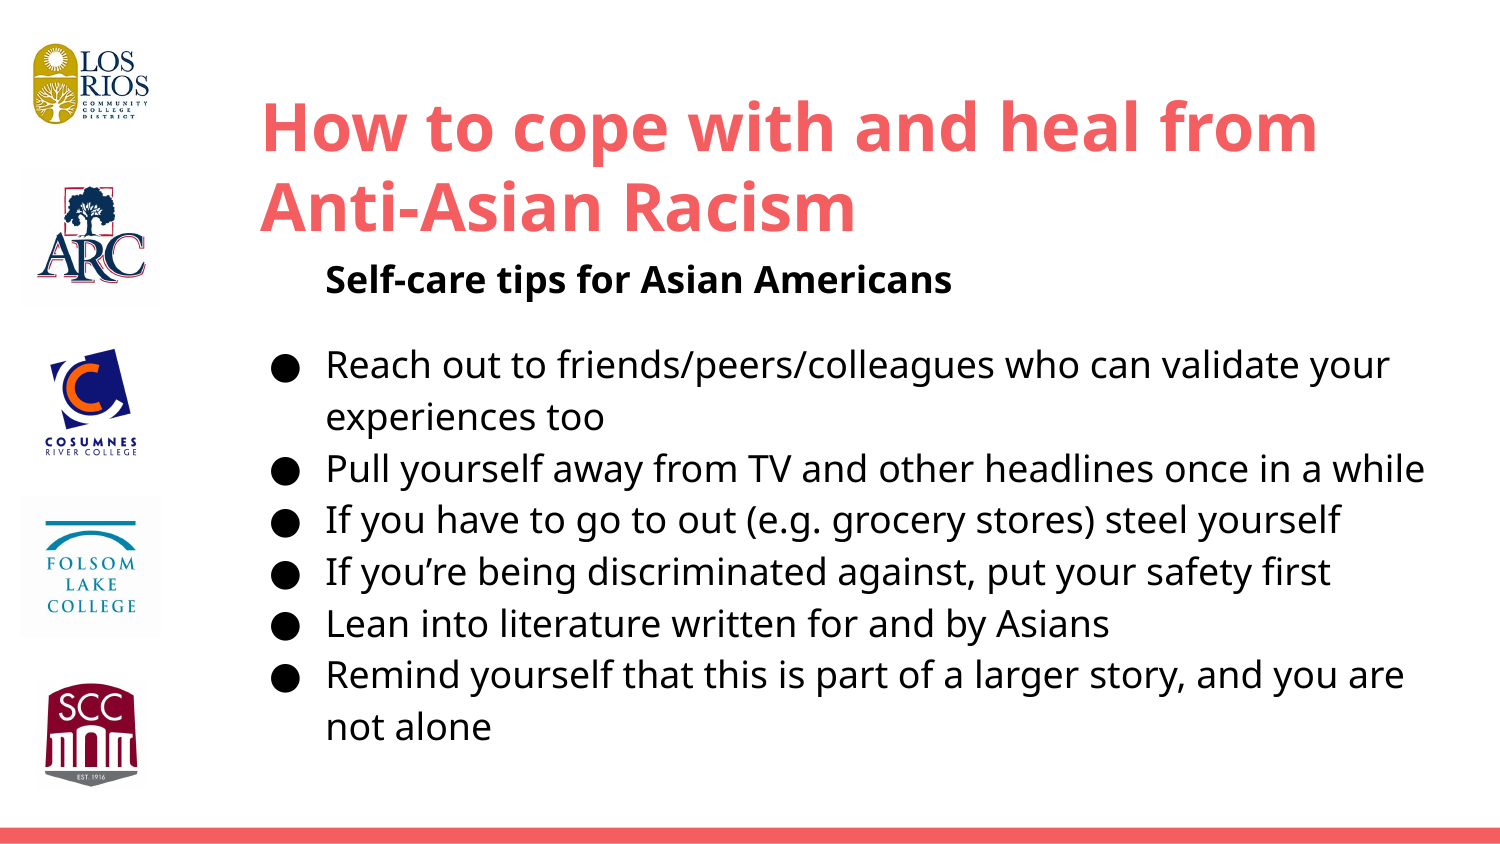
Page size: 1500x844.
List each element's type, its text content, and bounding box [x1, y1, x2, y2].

title How to cope with and heal from Anti-Asian Racism [244, 70, 1443, 234]
picture [20, 331, 161, 473]
picture [20, 33, 161, 134]
list Self-care tips for Asian Americans Reach out to friends/peers/colleagues who can validate your experiences too Pull yourself away from TV and other headlines once in a while If you have to go to out (e.g. grocery stores) steel yourself If you’re being discriminated against, put your safety first Lean into literature written for and by Asians Remind yourself that this is part of a larger story, and you are not alone [160, 234, 1443, 795]
picture [35, 679, 146, 790]
picture [20, 167, 161, 308]
picture [20, 496, 161, 637]
